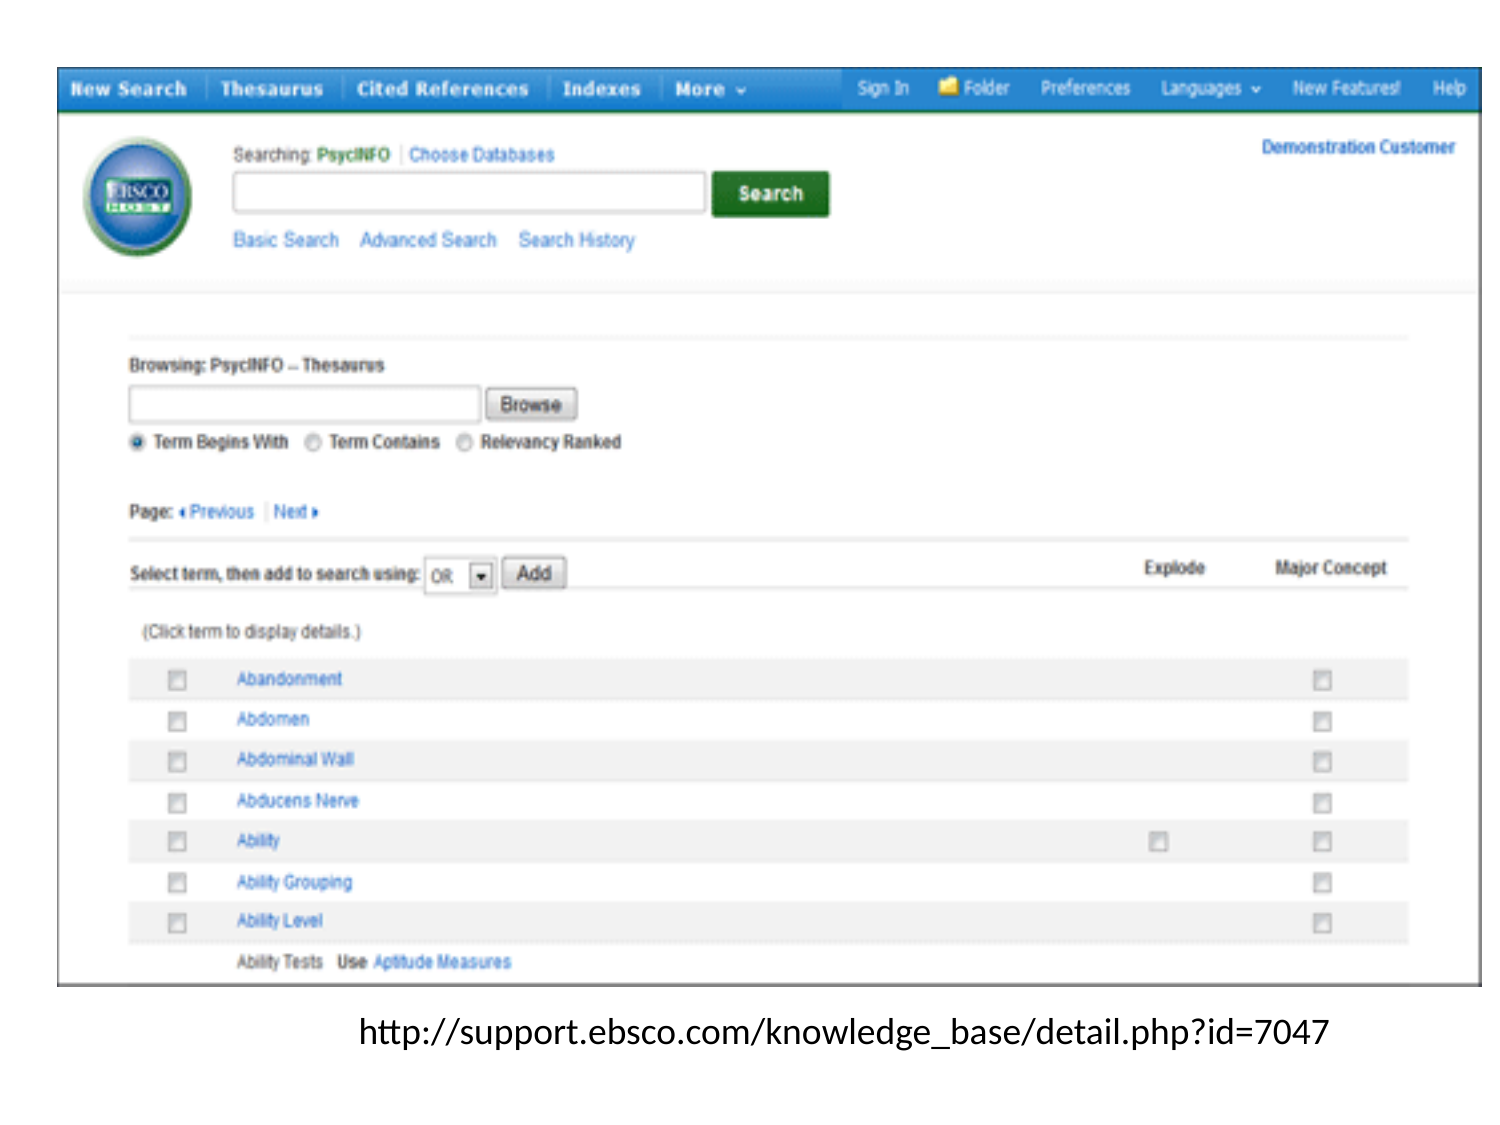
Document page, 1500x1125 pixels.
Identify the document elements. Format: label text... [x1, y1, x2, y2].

picture [57, 67, 1483, 987]
text_box http://support.ebsco.com/knowledge_base/detail.php?id=7047 [343, 999, 1400, 1060]
